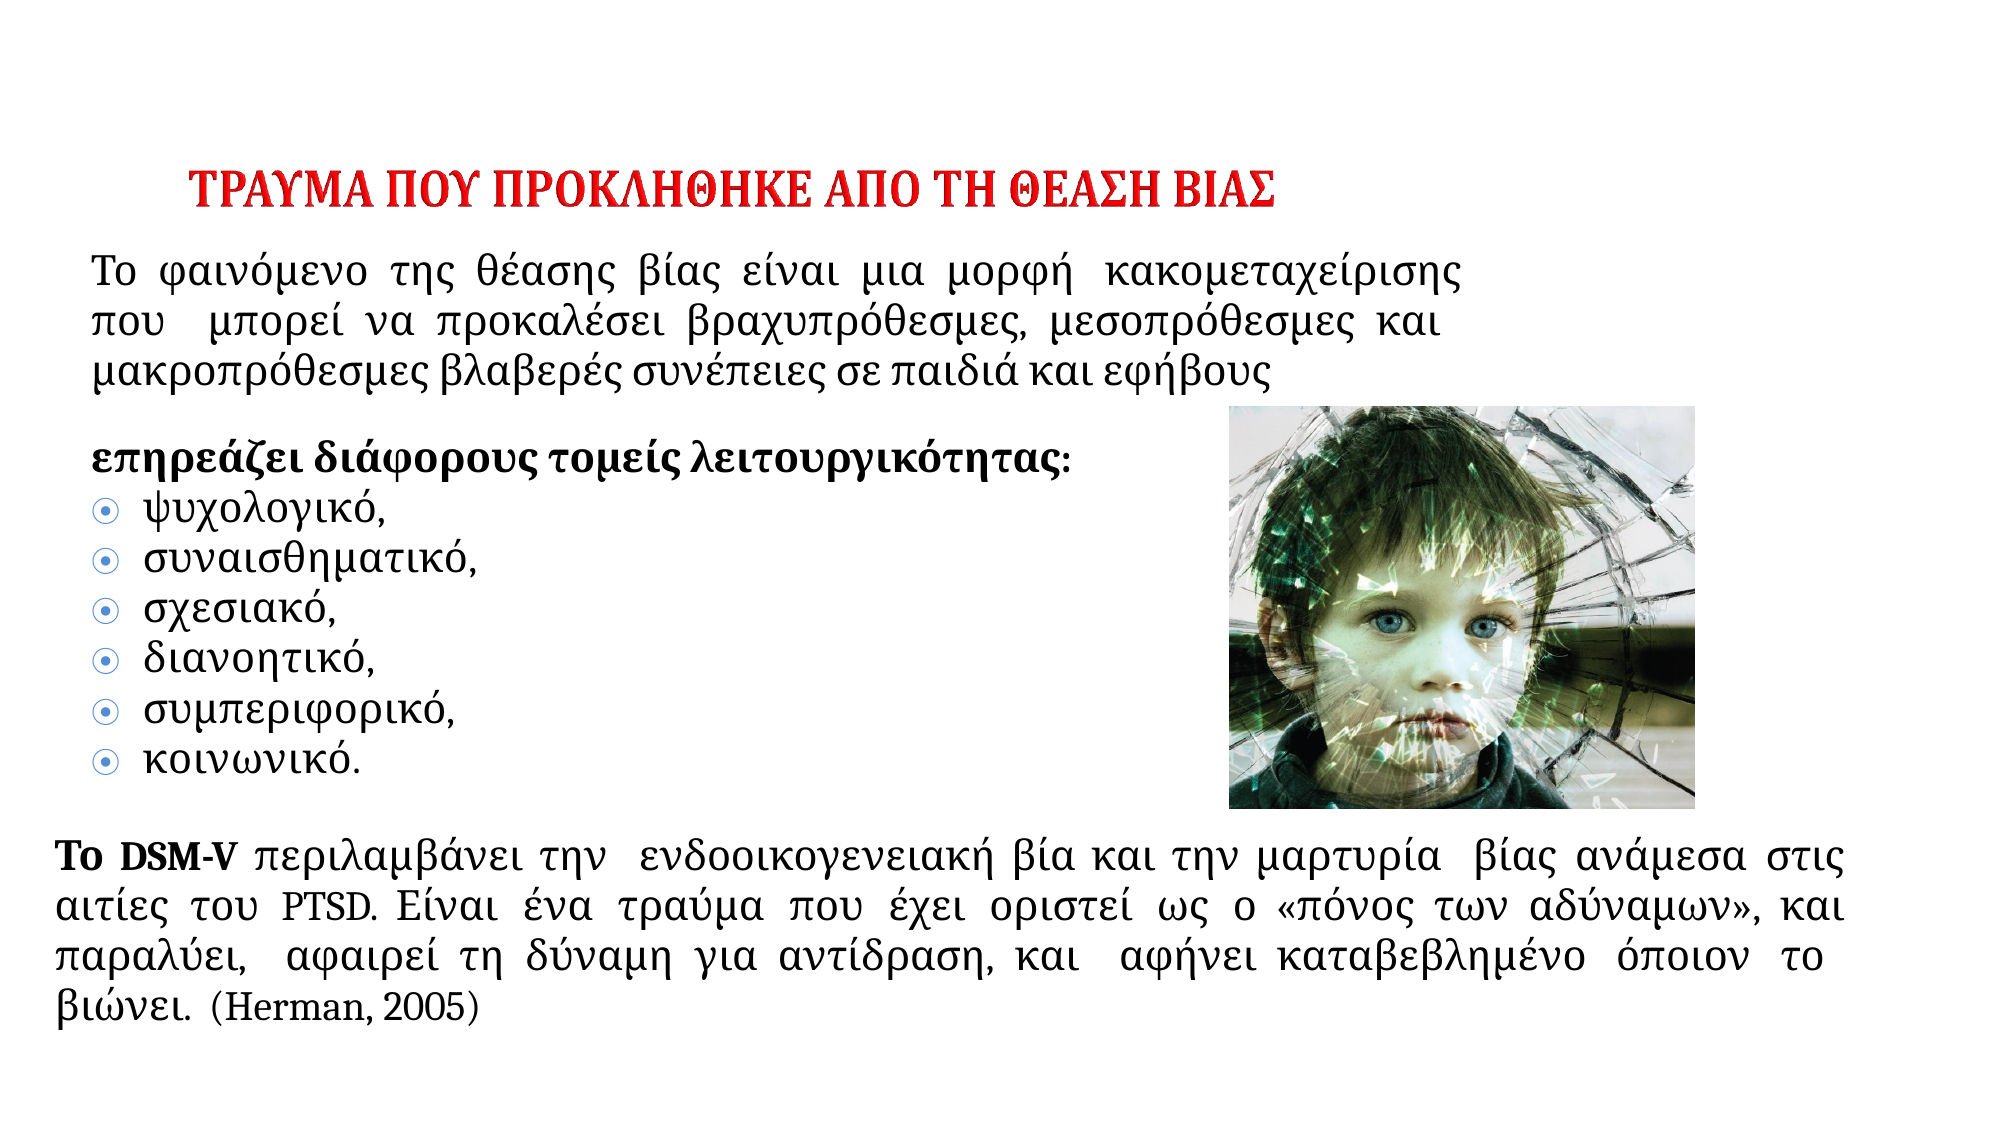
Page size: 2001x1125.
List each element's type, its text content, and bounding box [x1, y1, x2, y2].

text_box Το DSM-V περιλαμβάνει την ενδοοικογενειακή βία και την μαρτυρία βίας ανάμεσα στις αιτίες του PTSD. Είναι ένα τραύμα που έχει οριστεί ως ο «πόνος των αδύναμων», και παραλύει, αφαιρεί τη δύναμη για αντίδραση, και αφήνει καταβεβλημένο όποιον το βιώνει. (Herman, 2005) [52, 826, 1846, 1029]
picture [1229, 406, 1695, 810]
text_box Το φαινόμενο της θέασης βίας είναι μια μορφή κακομεταχείρισης που μπορεί να προκαλέσει βραχυπρόθεσμες, μεσοπρόθεσμες και μακροπρόθεσμες βλαβερές συνέπειες σε παιδιά και εφήβους επηρεάζει διάφορους τομείς λειτουργικότητας: ⦿ ψυχολογικό, ⦿ συναισθηματικό, ⦿ σχεσιακό, ⦿ διανοητικό, ⦿ συμπεριφορικό, ⦿ κοινωνικό. [87, 241, 1463, 826]
picture [188, 169, 1274, 207]
